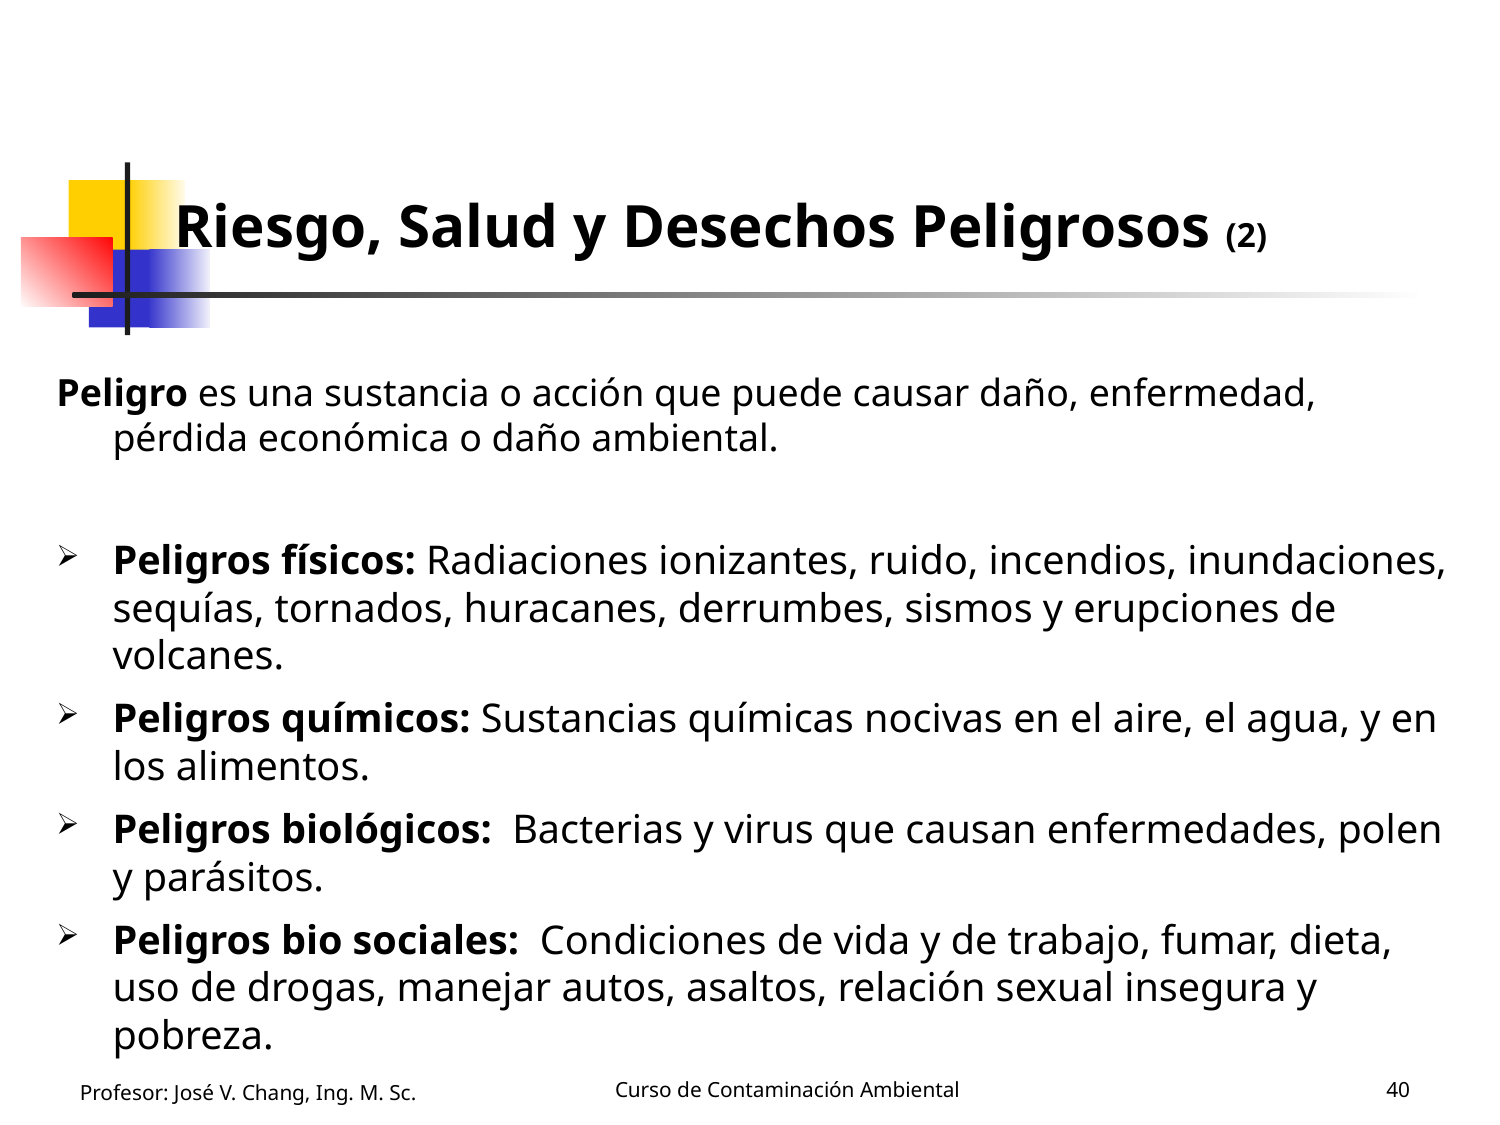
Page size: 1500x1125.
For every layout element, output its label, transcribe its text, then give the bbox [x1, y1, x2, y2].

slide_number 40 [1112, 1059, 1426, 1113]
slide_number Profesor: José V. Chang, Ing. M. Sc. [64, 1059, 463, 1113]
footer Curso de Contaminación Ambiental [549, 1059, 1026, 1113]
list Peligro es una sustancia o acción que puede causar daño, enfermedad, pérdida económica o daño ambiental. Peligros físicos: Radiaciones ionizantes, ruido, incendios, inundaciones, sequías, tornados, huracanes, derrumbes, sismos y erupciones de volcanes. Peligros químicos: Sustancias químicas nocivas en el aire, el agua, y en los alimentos. Peligros biológicos: Bacterias y virus que causan enfermedades, polen y parásitos. Peligros bio sociales: Condiciones de vida y de trabajo, fumar, dieta, uso de drogas, manejar autos, asaltos, relación sexual insegura y pobreza. [40, 361, 1470, 1059]
title Riesgo, Salud y Desechos Peligrosos (2) [159, 136, 1468, 268]
